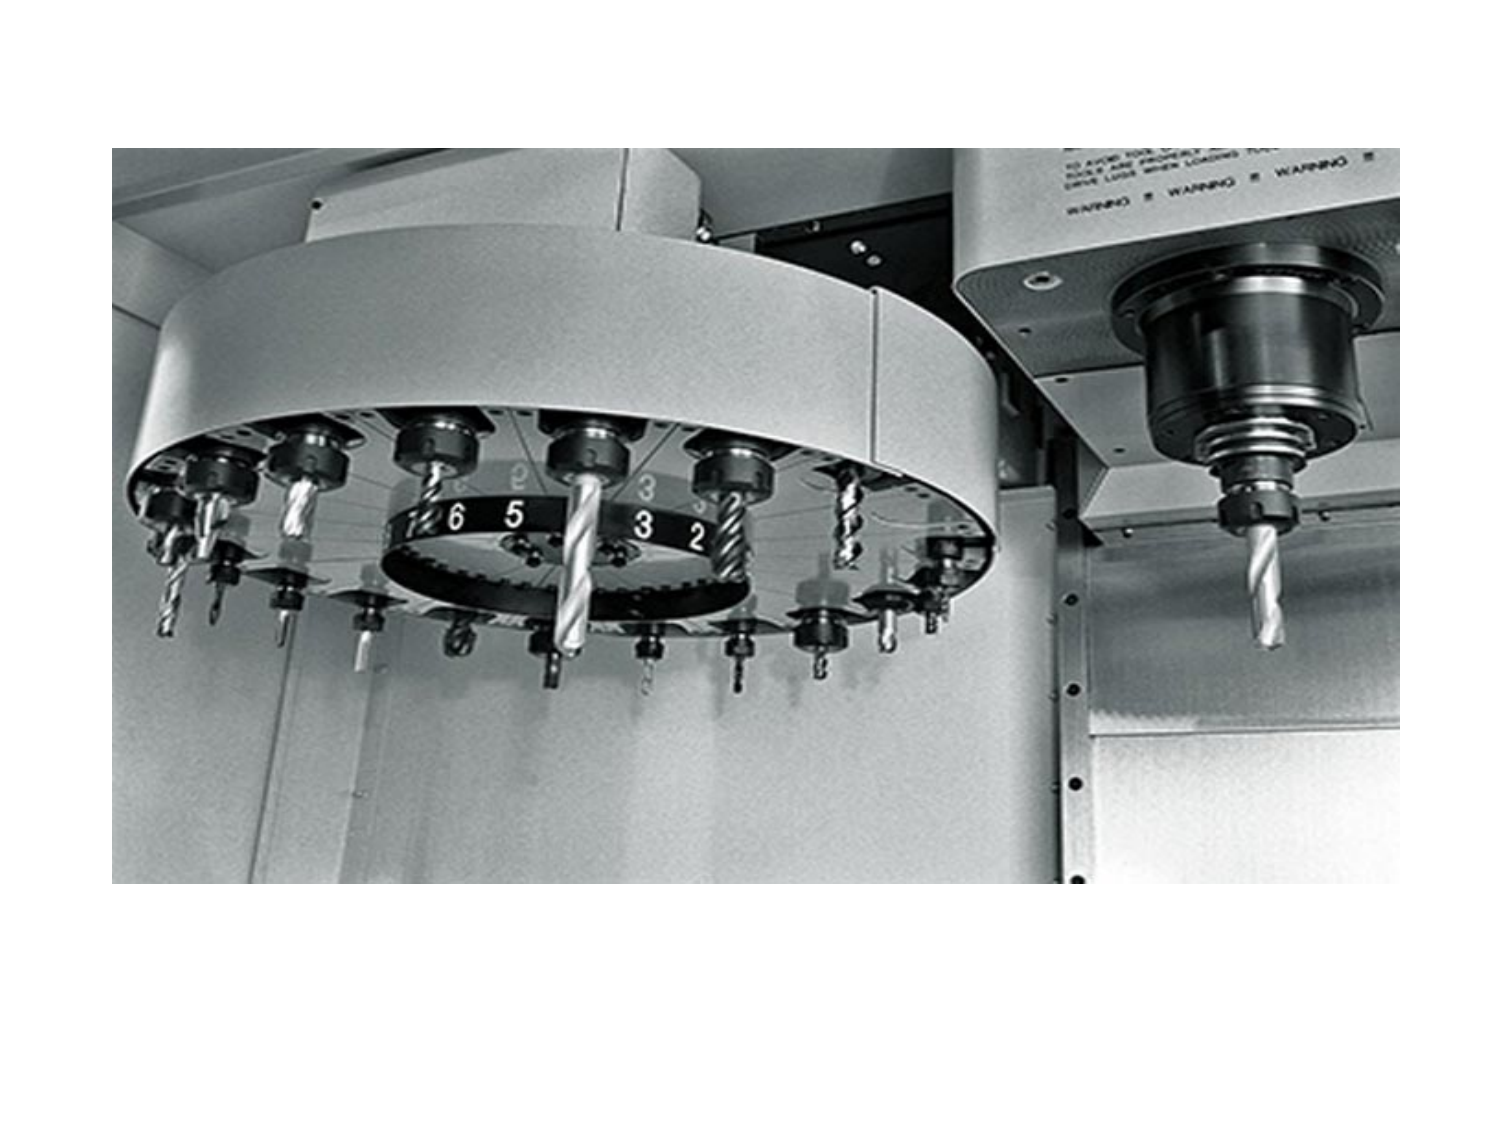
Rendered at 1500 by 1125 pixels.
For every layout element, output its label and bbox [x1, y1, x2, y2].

picture [111, 148, 1400, 884]
